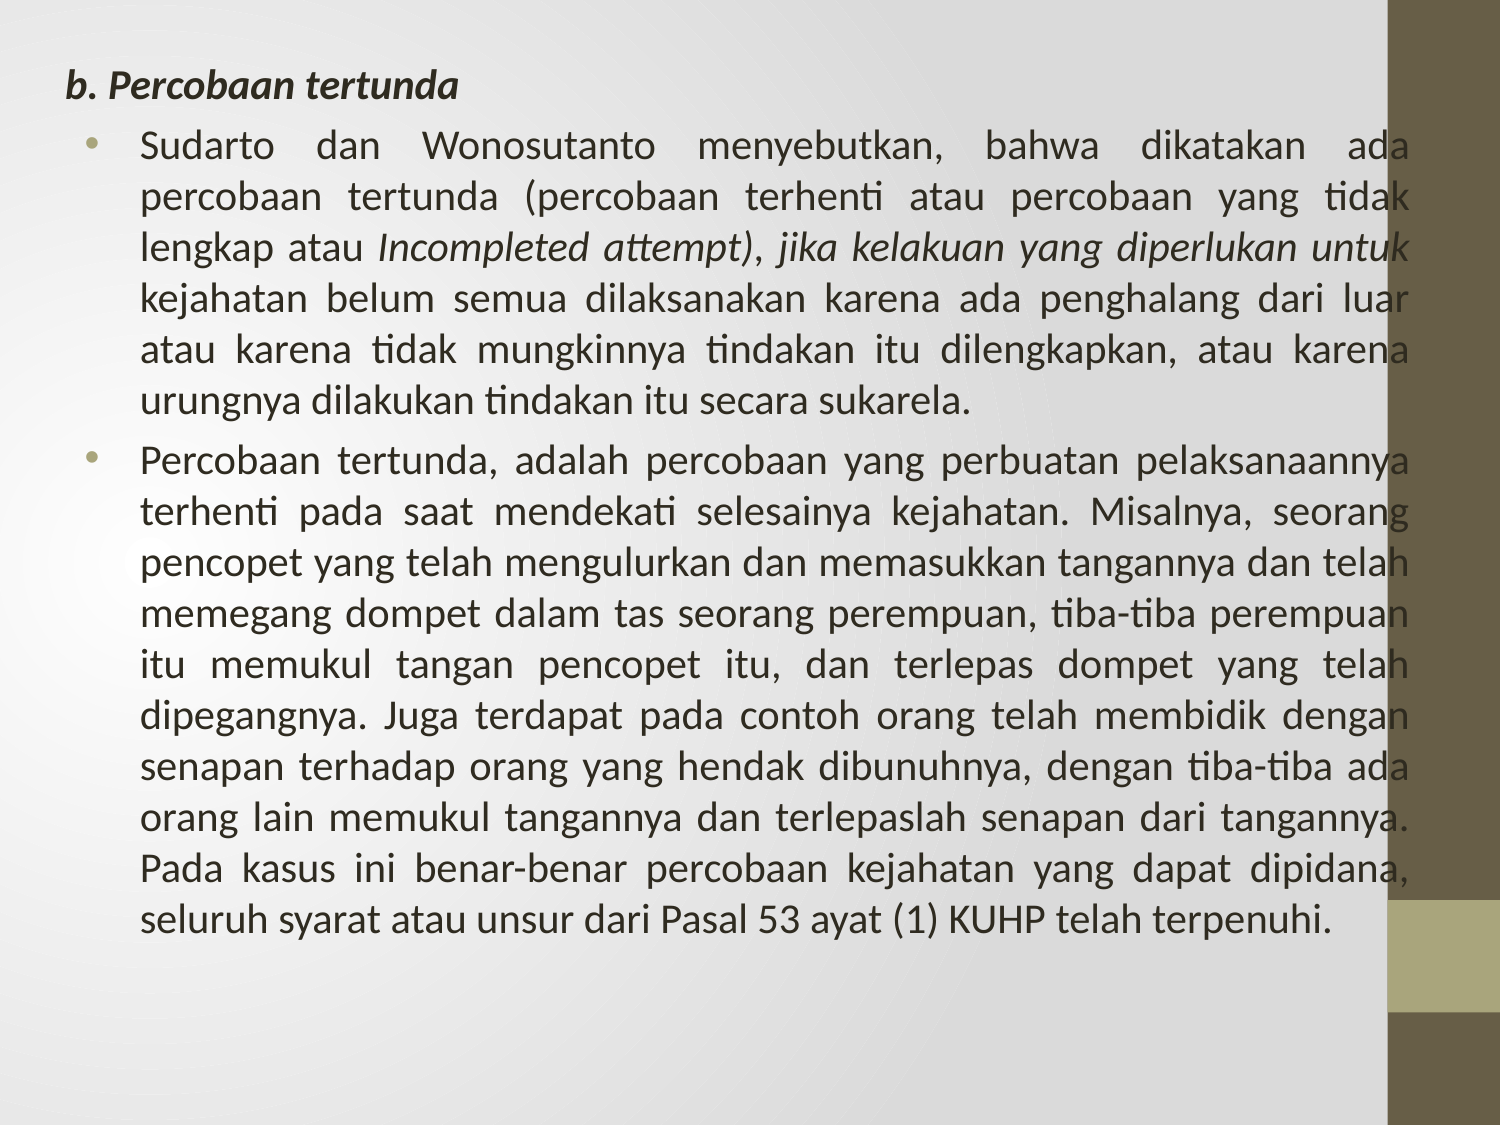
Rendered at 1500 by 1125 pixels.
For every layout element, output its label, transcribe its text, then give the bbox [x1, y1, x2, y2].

list b. Percobaan tertunda Sudarto dan Wonosutanto menyebutkan, bahwa dikatakan ada percobaan tertunda (percobaan terhenti atau percobaan yang tidak lengkap atau Incompleted attempt), jika kelakuan yang diperlukan untuk kejahatan belum semua dilaksanakan karena ada penghalang dari luar atau karena tidak mungkinnya tindakan itu dilengkapkan, atau karena urungnya dilakukan tindakan itu secara sukarela. Percobaan tertunda, adalah percobaan yang perbuatan pelaksanaannya terhenti pada saat mendekati selesainya kejahatan. Misalnya, seorang pencopet yang telah mengulurkan dan memasukkan tangannya dan telah memegang dompet dalam tas seorang perempuan, tiba-tiba perempuan itu memukul tangan pencopet itu, dan terlepas dompet yang telah dipegangnya. Juga terdapat pada contoh orang telah membidik dengan senapan terhadap orang yang hendak dibunuhnya, dengan tiba-tiba ada orang lain memukul tangannya dan terlepaslah senapan dari tangannya. Pada kasus ini benar-benar percobaan kejahatan yang dapat dipidana, seluruh syarat atau unsur dari Pasal 53 ayat (1) KUHP telah terpenuhi. [50, 50, 1425, 1005]
